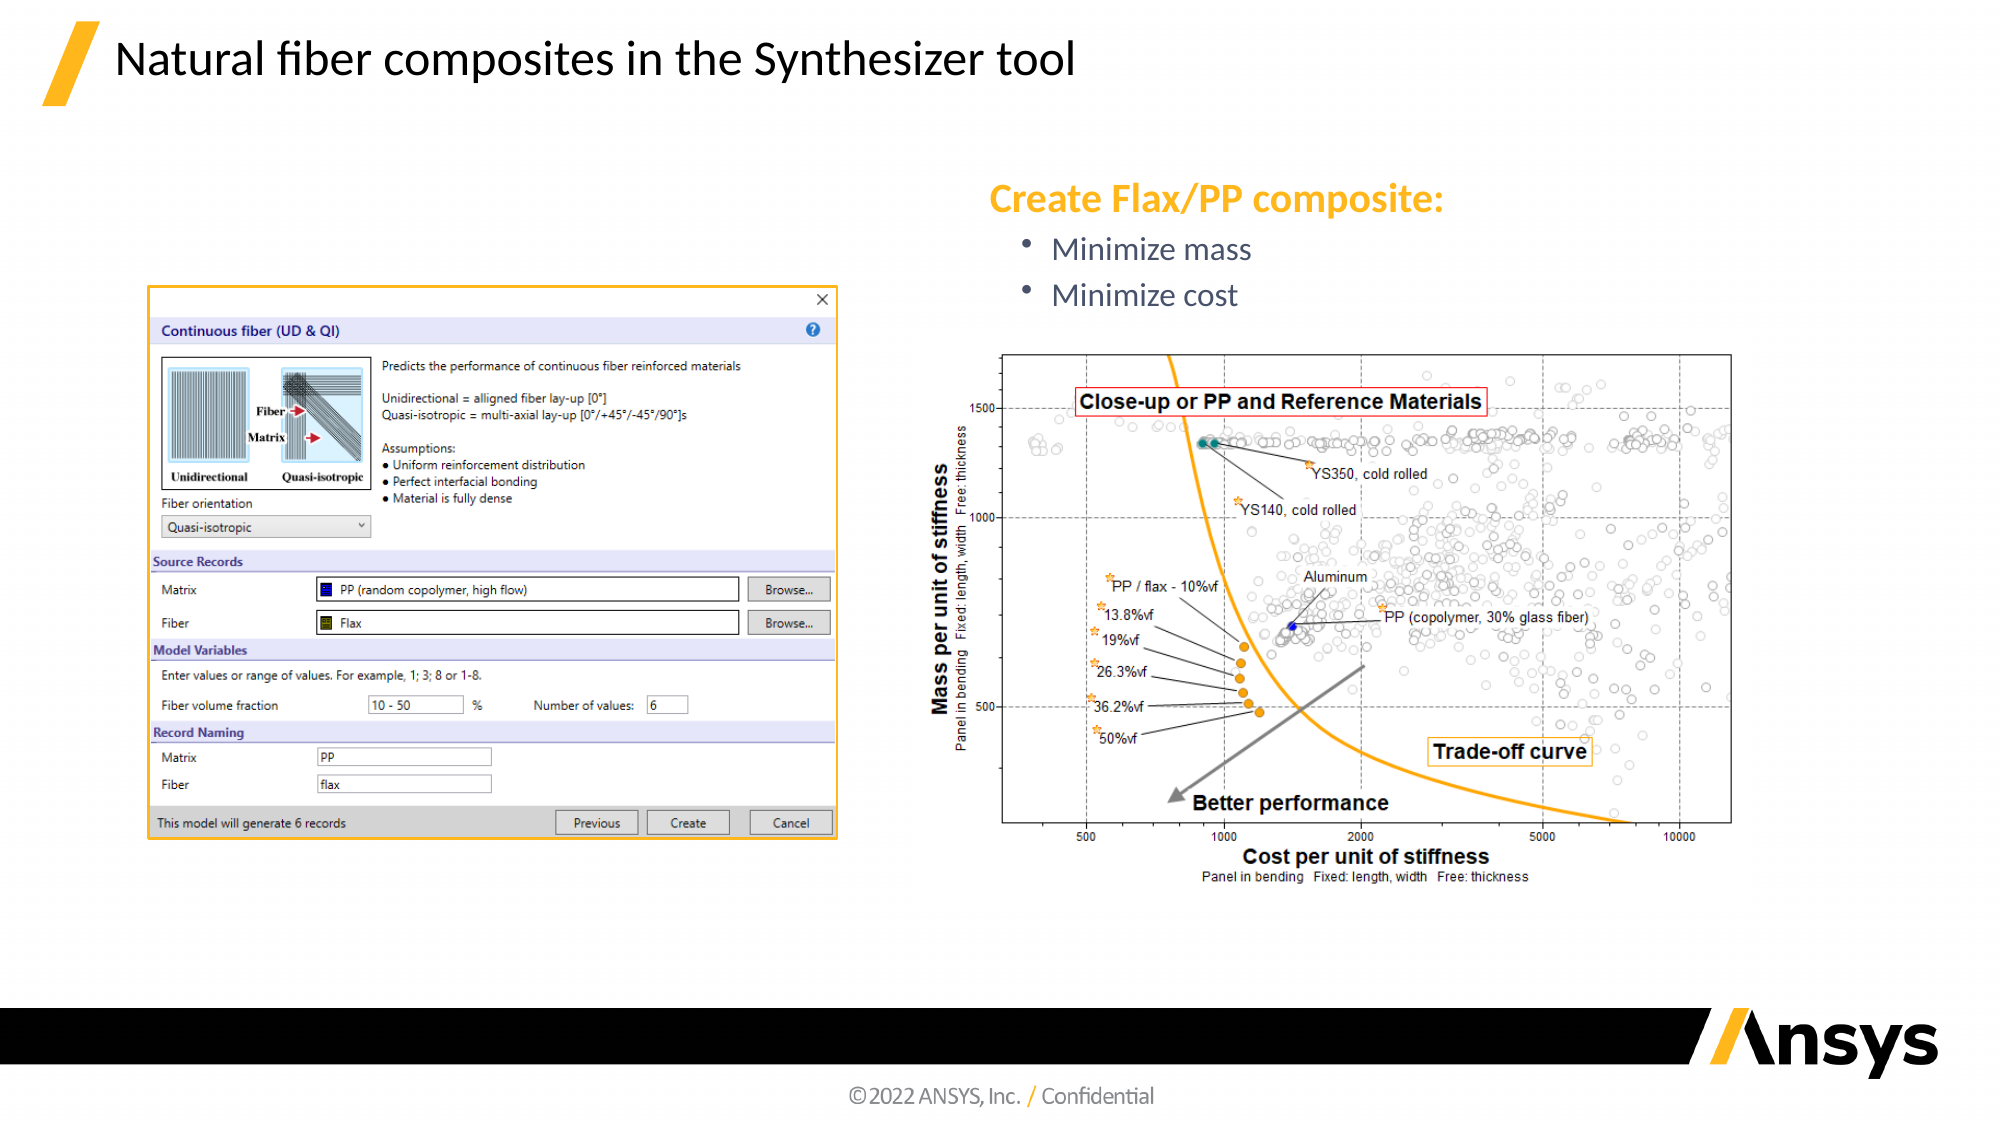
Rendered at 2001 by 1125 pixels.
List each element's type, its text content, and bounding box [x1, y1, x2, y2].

text_box Create Flax/PP composite: Minimize mass Minimize cost [974, 163, 1559, 336]
picture [0, 0, 2000, 1125]
title Natural fiber composites in the Synthesizer tool [99, 24, 1900, 164]
